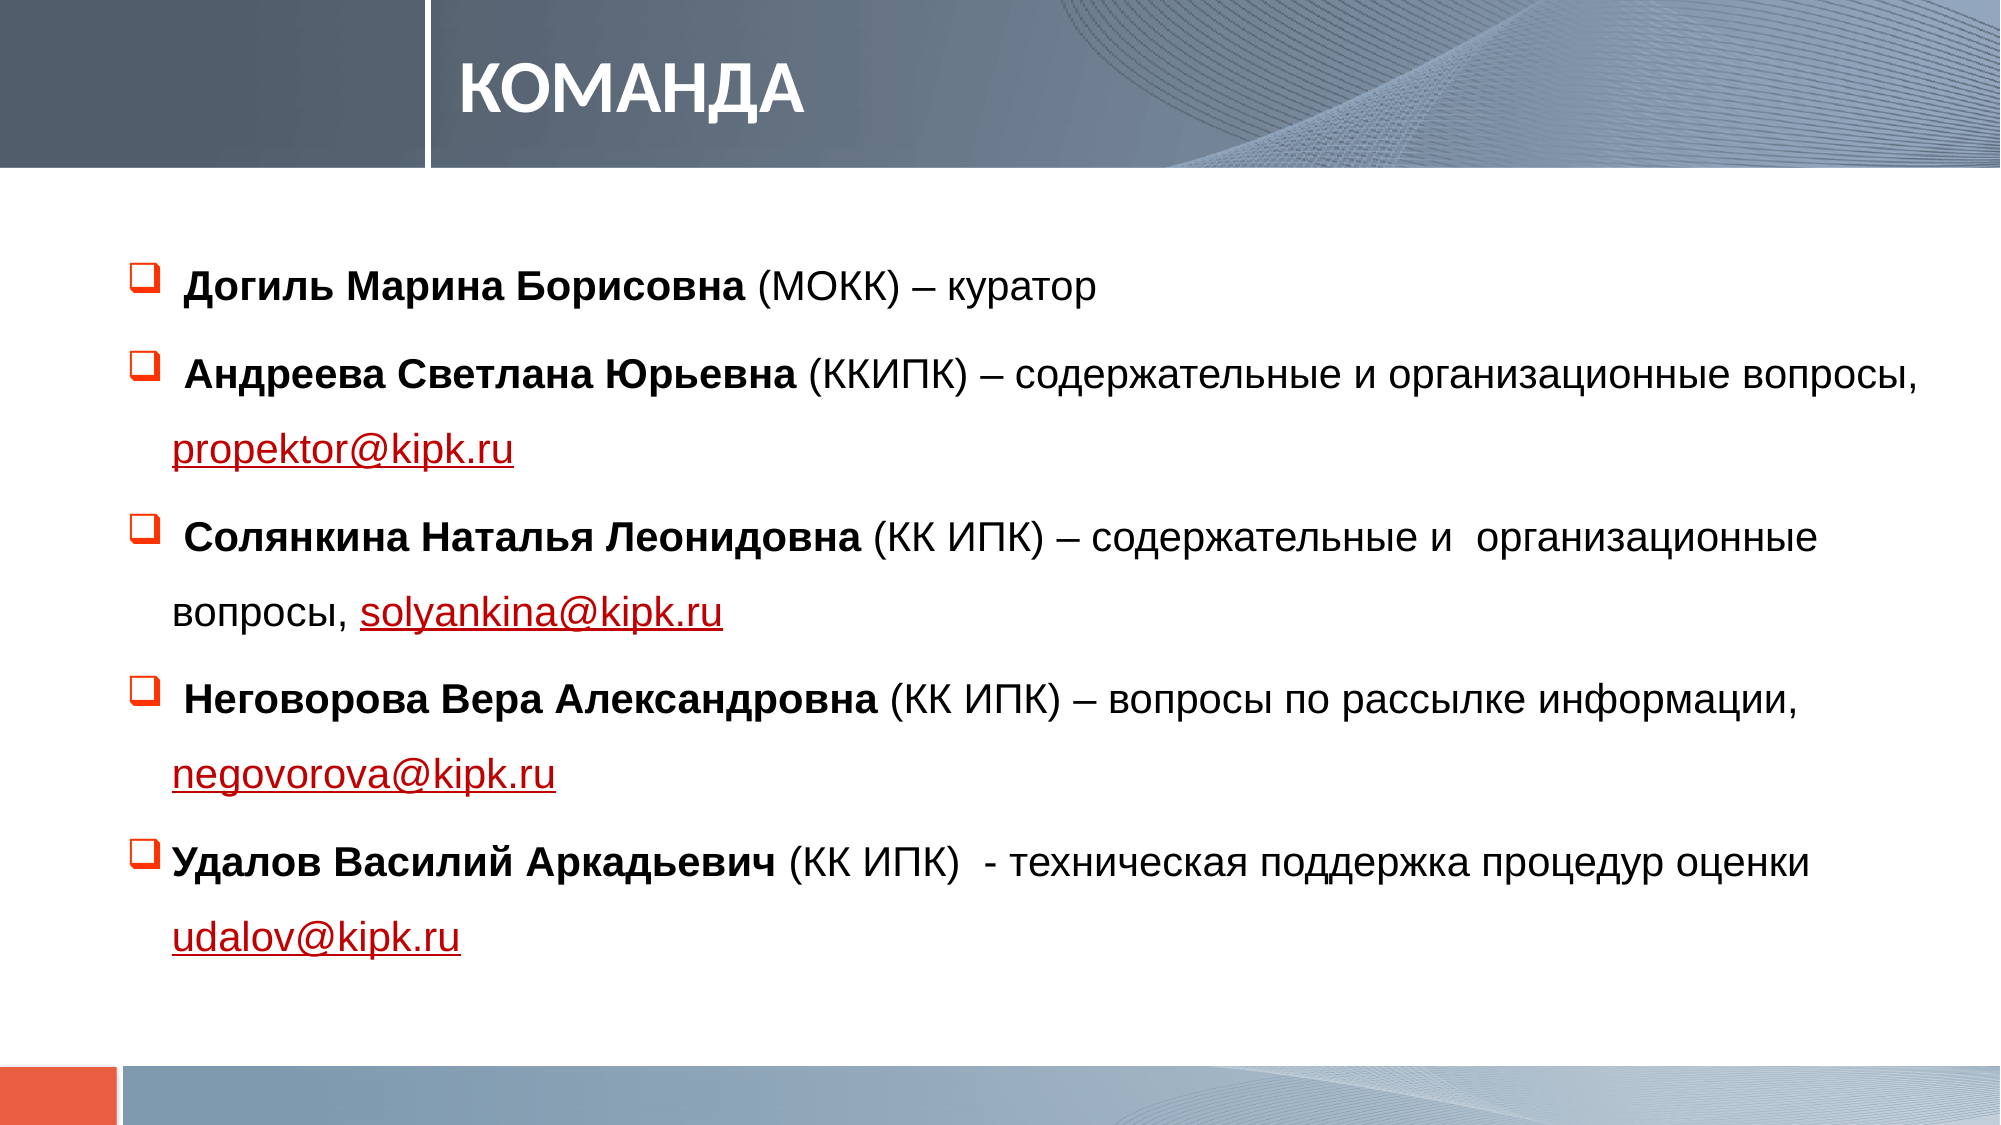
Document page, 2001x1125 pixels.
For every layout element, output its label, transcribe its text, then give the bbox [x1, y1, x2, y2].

title КОМАНДА [444, 7, 1974, 157]
list Догиль Марина Борисовна (МОКК) – куратор Андреева Светлана Юрьевна (ККИПК) – содержательные и организационные вопросы, propektor@kipk.ru Солянкина Наталья Леонидовна (КК ИПК) – содержательные и организационные вопросы, solyankina@kipk.ru Неговорова Вера Александровна (КК ИПК) – вопросы по рассылке информации, negovorova@kipk.ru Удалов Василий Аркадьевич (КК ИПК) - техническая поддержка процедур оценки udalov@kipk.ru [80, 226, 1942, 988]
